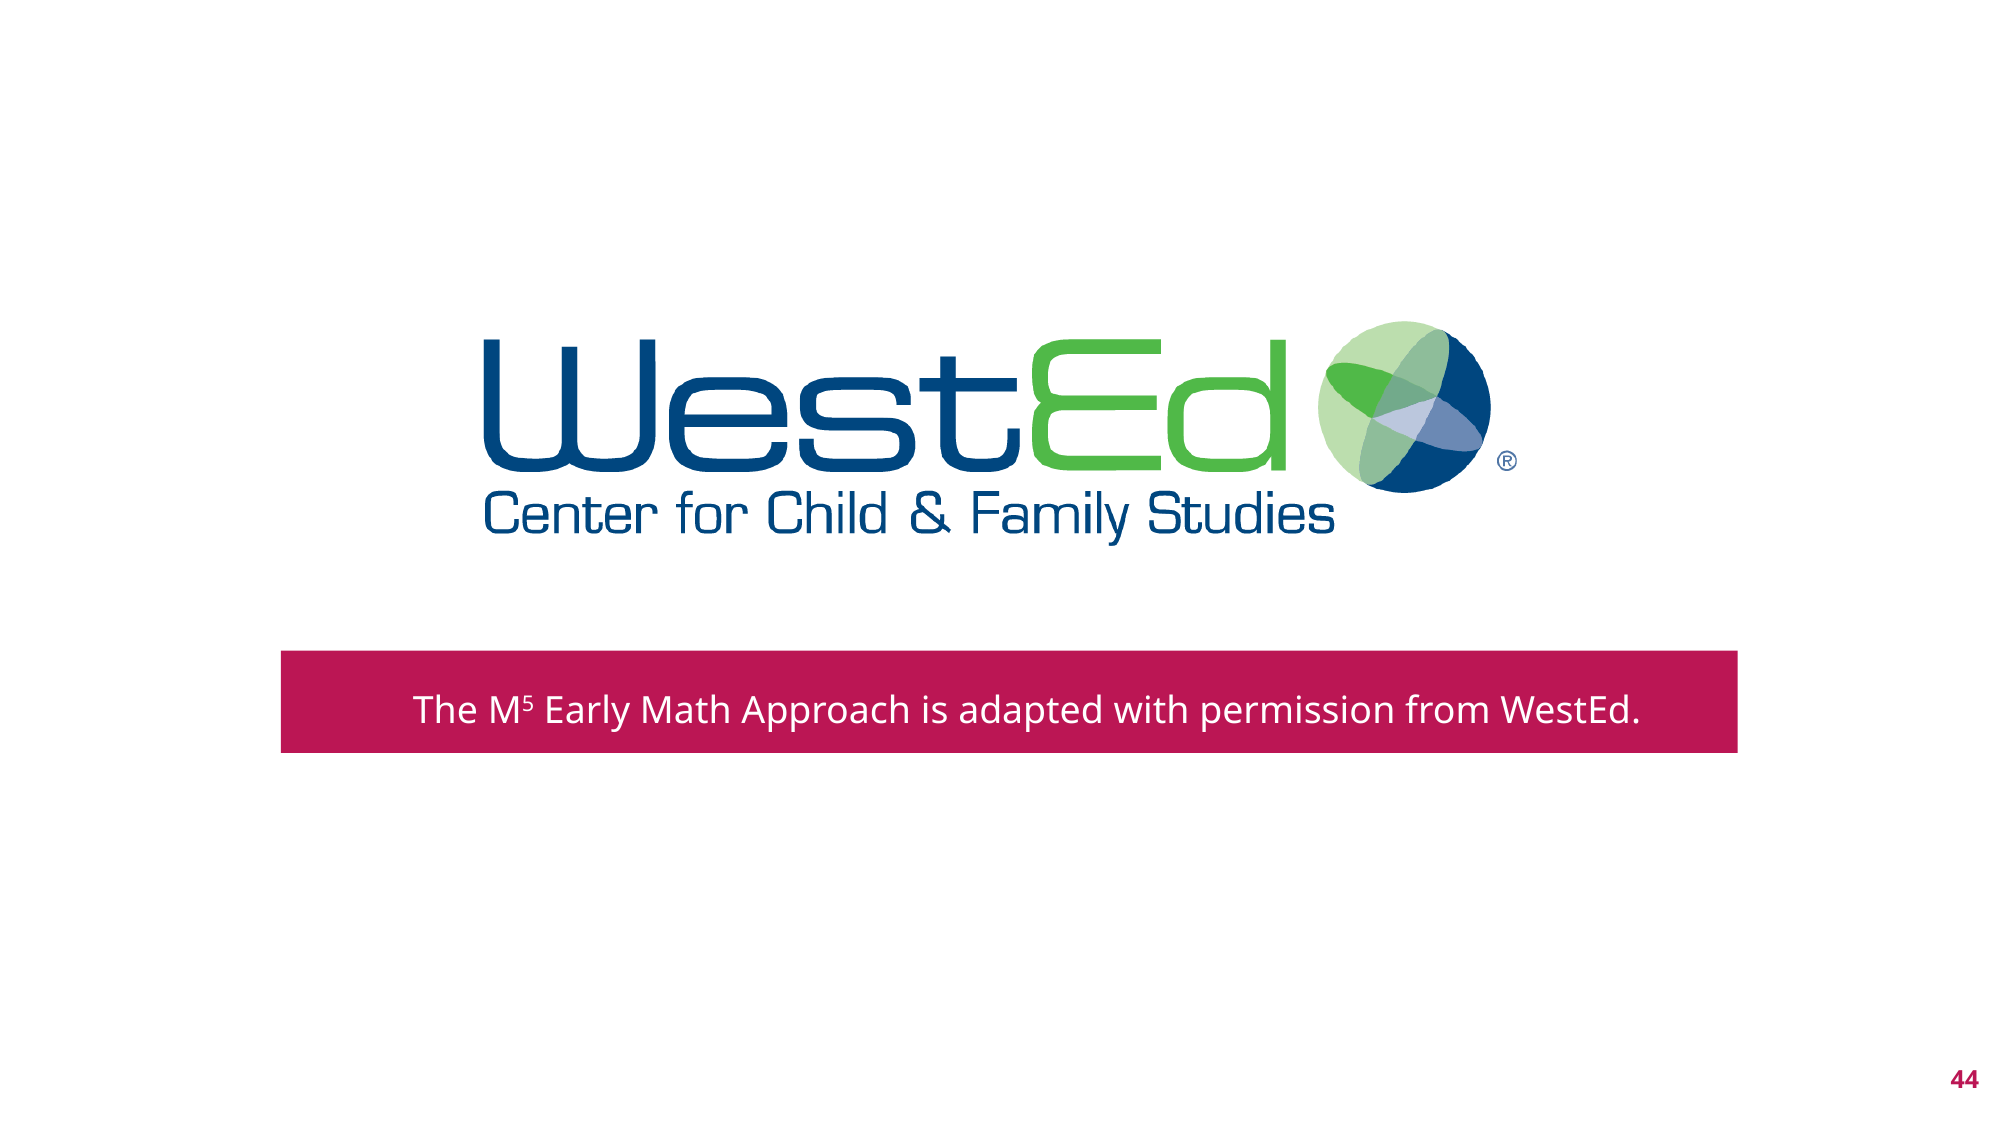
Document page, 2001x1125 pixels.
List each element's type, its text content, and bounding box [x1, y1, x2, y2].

text_box The M5 Early Math Approach is adapted with permission from WestEd. [398, 669, 1657, 739]
picture [483, 321, 1517, 546]
text_box [280, 650, 1739, 754]
